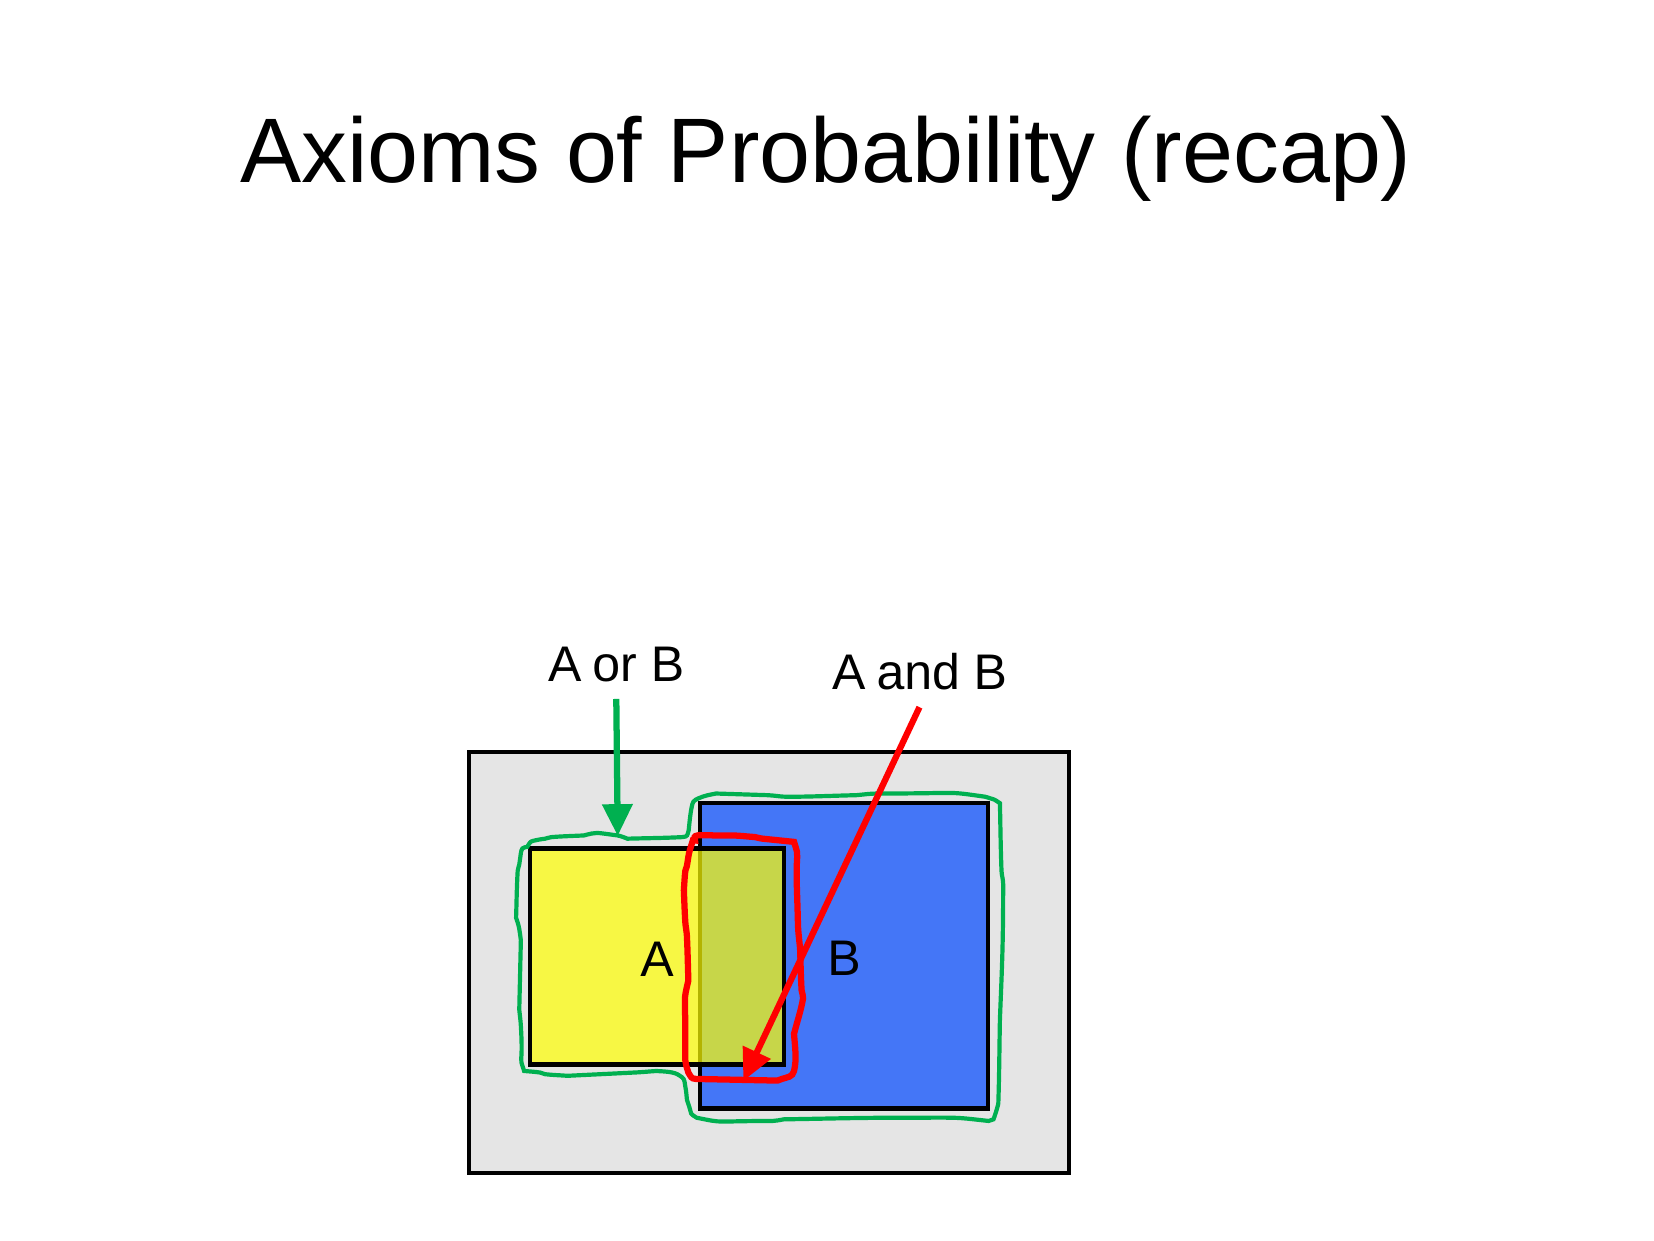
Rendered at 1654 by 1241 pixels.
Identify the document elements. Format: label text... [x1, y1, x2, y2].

text_box A or B [509, 624, 724, 699]
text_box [754, 707, 920, 838]
title Axioms of Probability (recap) [82, 49, 1571, 257]
text_box A and B [803, 632, 1036, 708]
text_box [467, 750, 1071, 1175]
text_box [513, 790, 1006, 1124]
